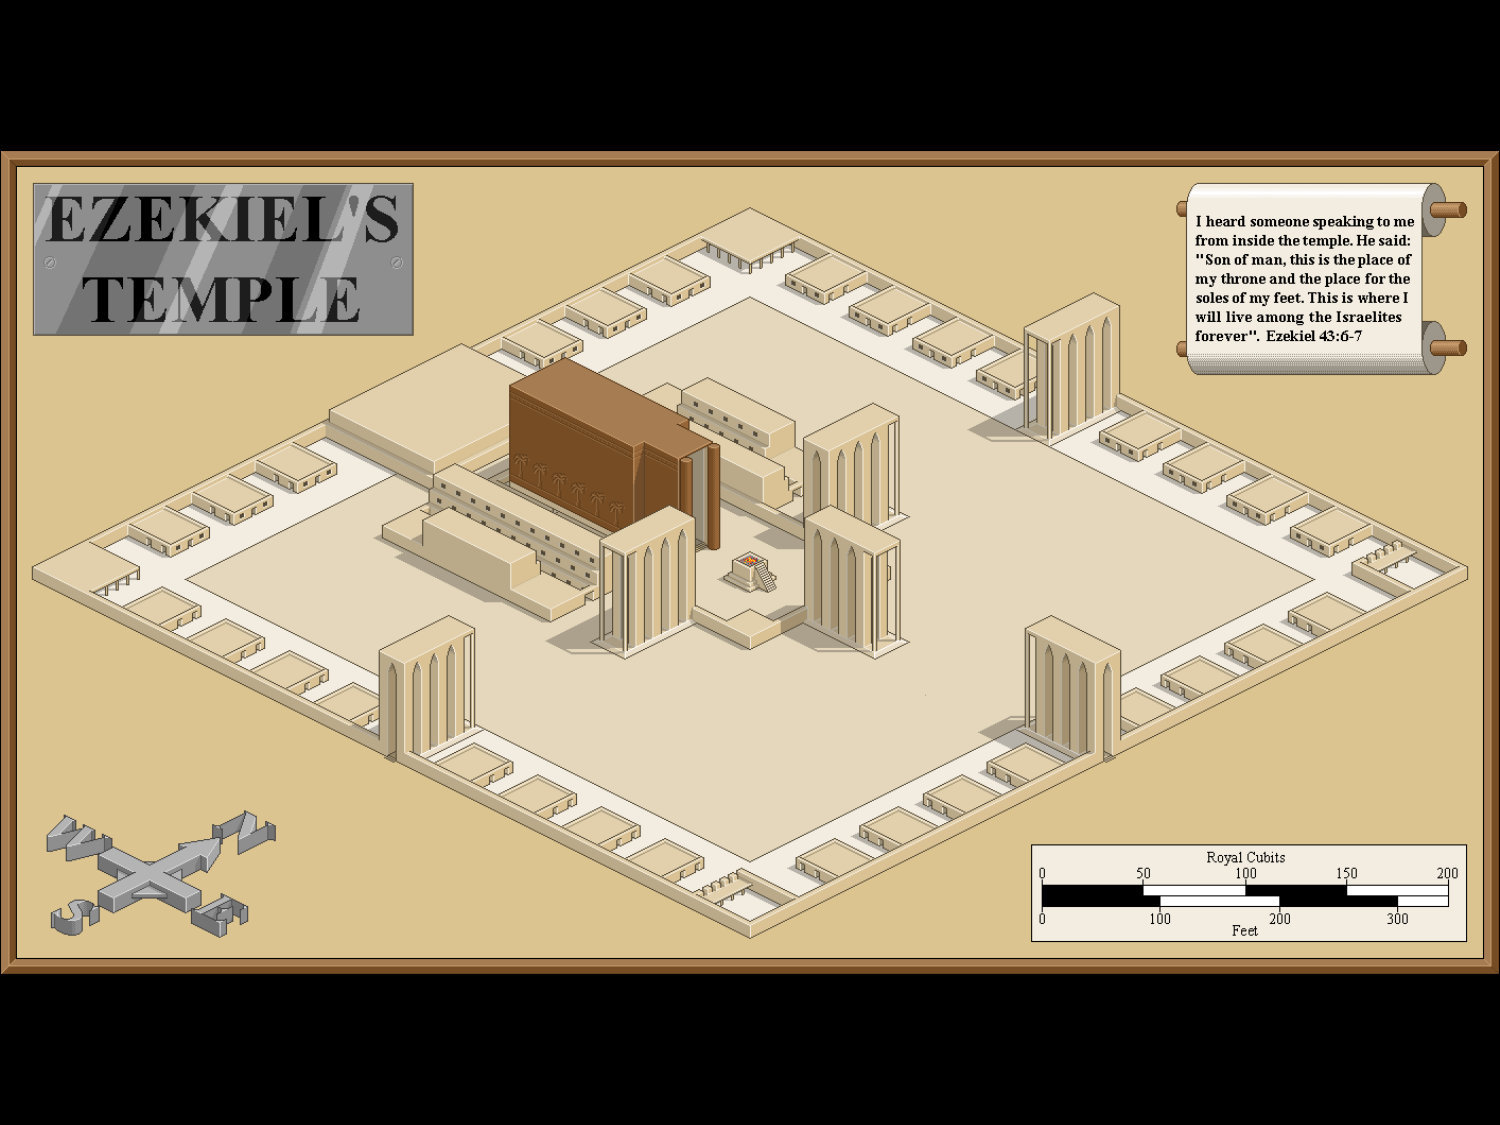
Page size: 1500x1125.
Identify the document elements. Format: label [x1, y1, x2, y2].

picture [0, 150, 1500, 975]
